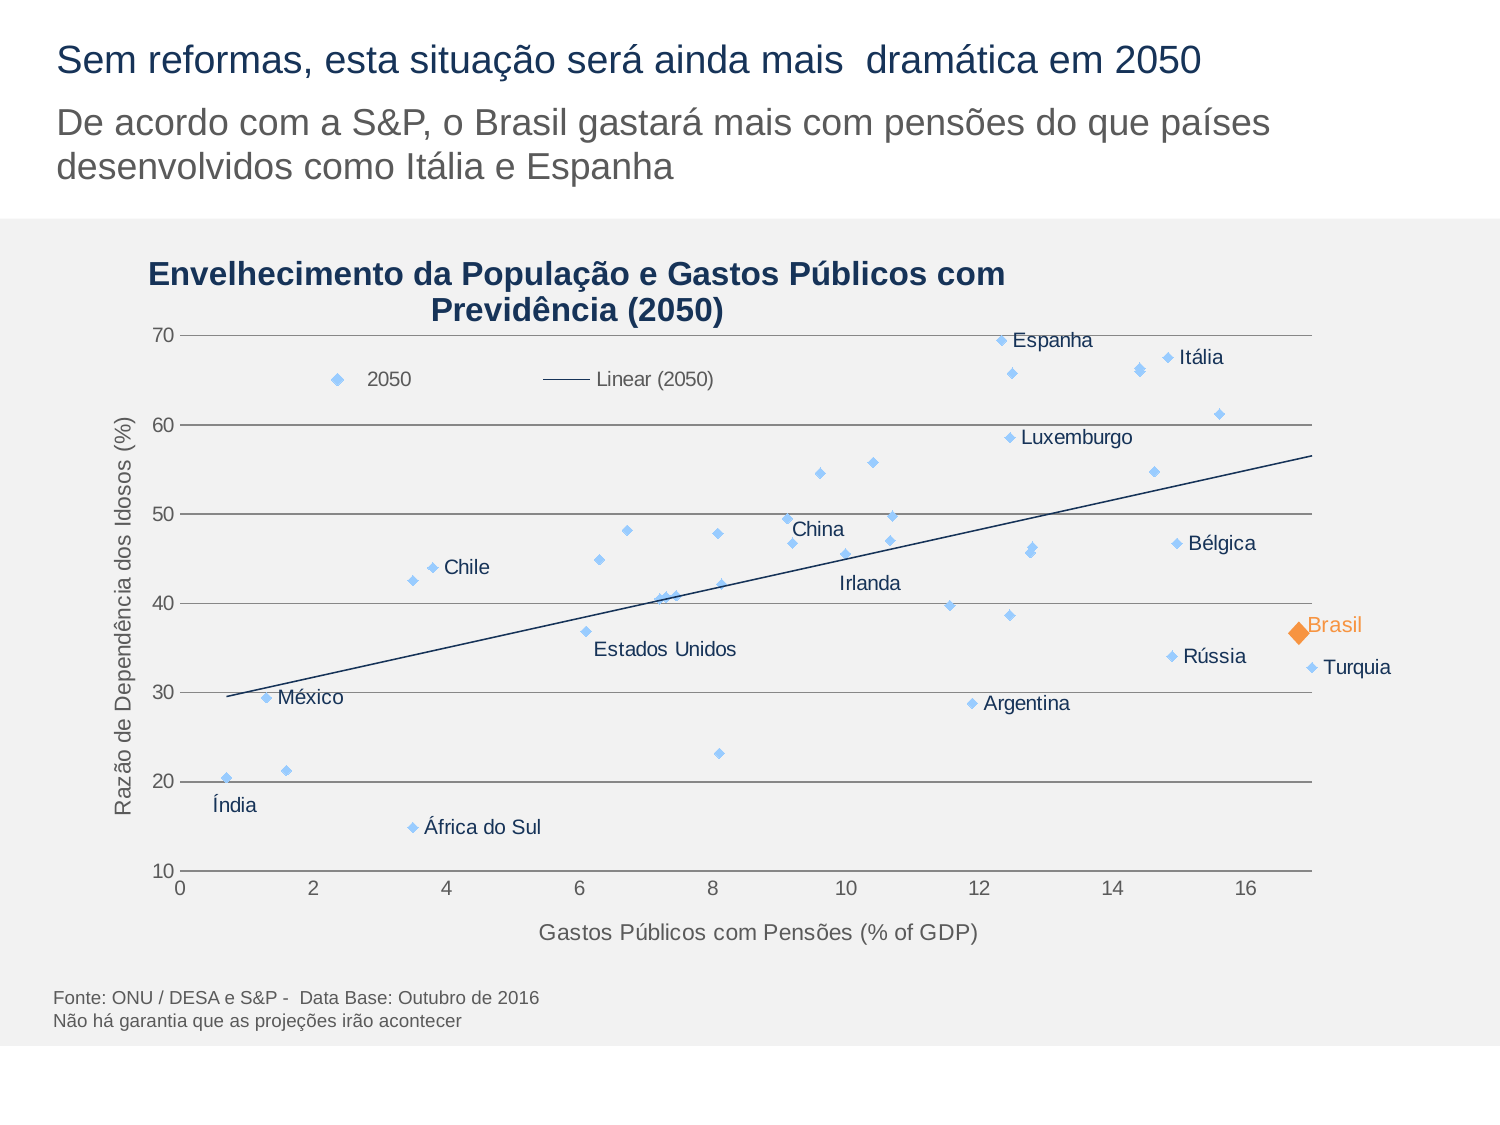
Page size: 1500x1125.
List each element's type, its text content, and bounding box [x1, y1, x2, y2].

title Sem reformas, esta situação será ainda mais dramática em 2050 [41, 20, 1350, 90]
text_box [0, 218, 1500, 1046]
text_box Fonte: ONU / DESA e S&P - Data Base: Outubro de 2016 Não há garantia que as projeções irão acontecer [38, 978, 555, 1039]
list De acordo com a S&P, o Brasil gastará mais com pensões do que países desenvolvidos como Itália e Espanha [41, 90, 1350, 149]
chart [84, 226, 1396, 953]
